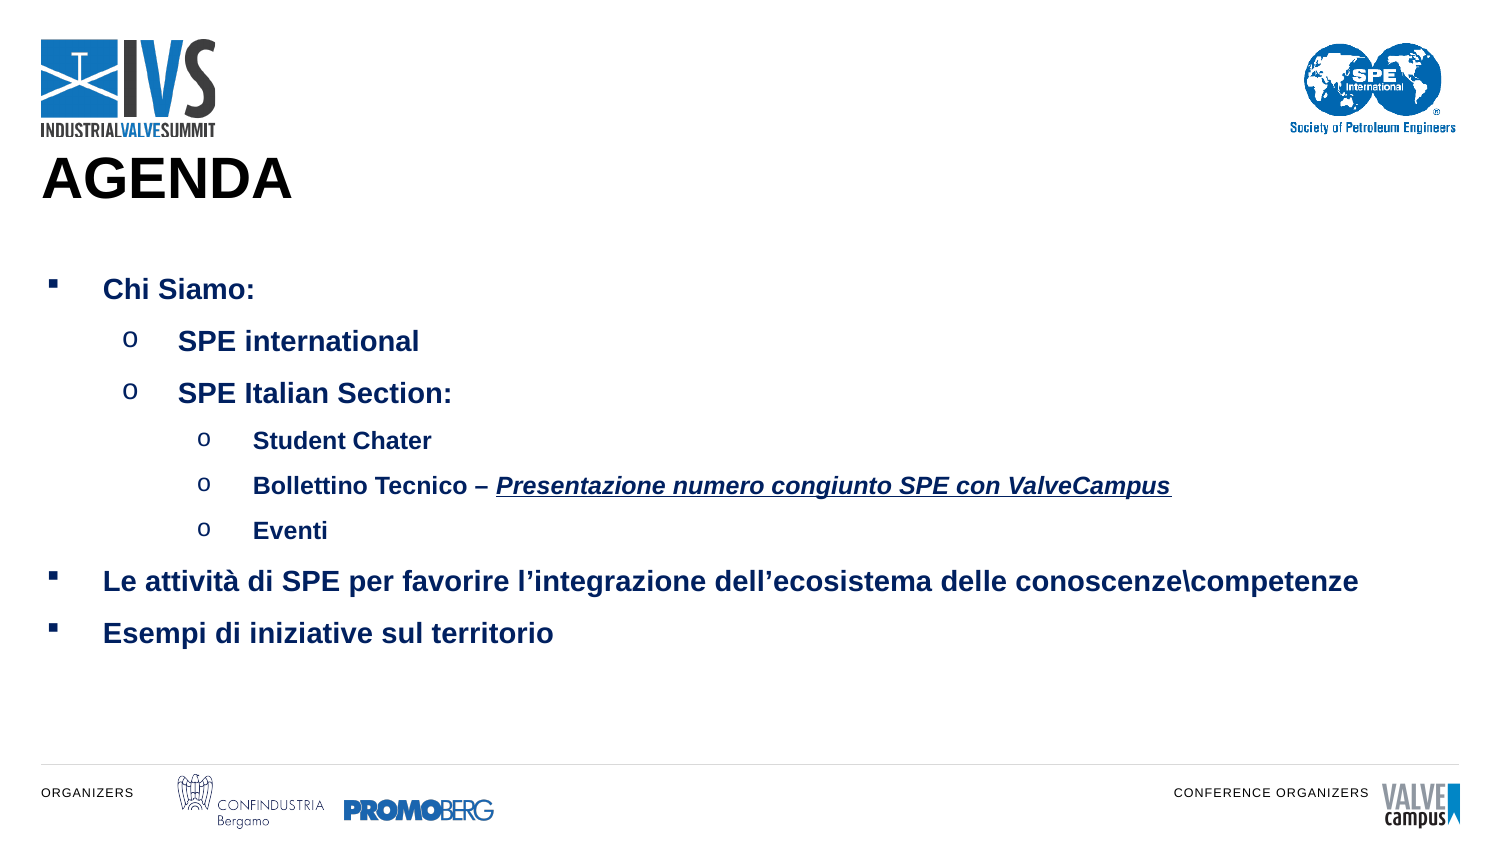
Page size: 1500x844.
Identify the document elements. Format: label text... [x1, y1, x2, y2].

title AGENDA [41, 140, 981, 245]
picture [1377, 762, 1465, 844]
picture [1284, 42, 1459, 139]
picture [167, 768, 334, 831]
text_box Chi Siamo: SPE international SPE Italian Section: Student Chater Bollettino Tecnico – Presentazione numero congiunto SPE con ValveCampus Eventi Le attività di SPE per favorire l’integrazione dell’ecosistema delle conoscenze\competenze Esempi di iniziative sul territorio [31, 245, 1459, 657]
